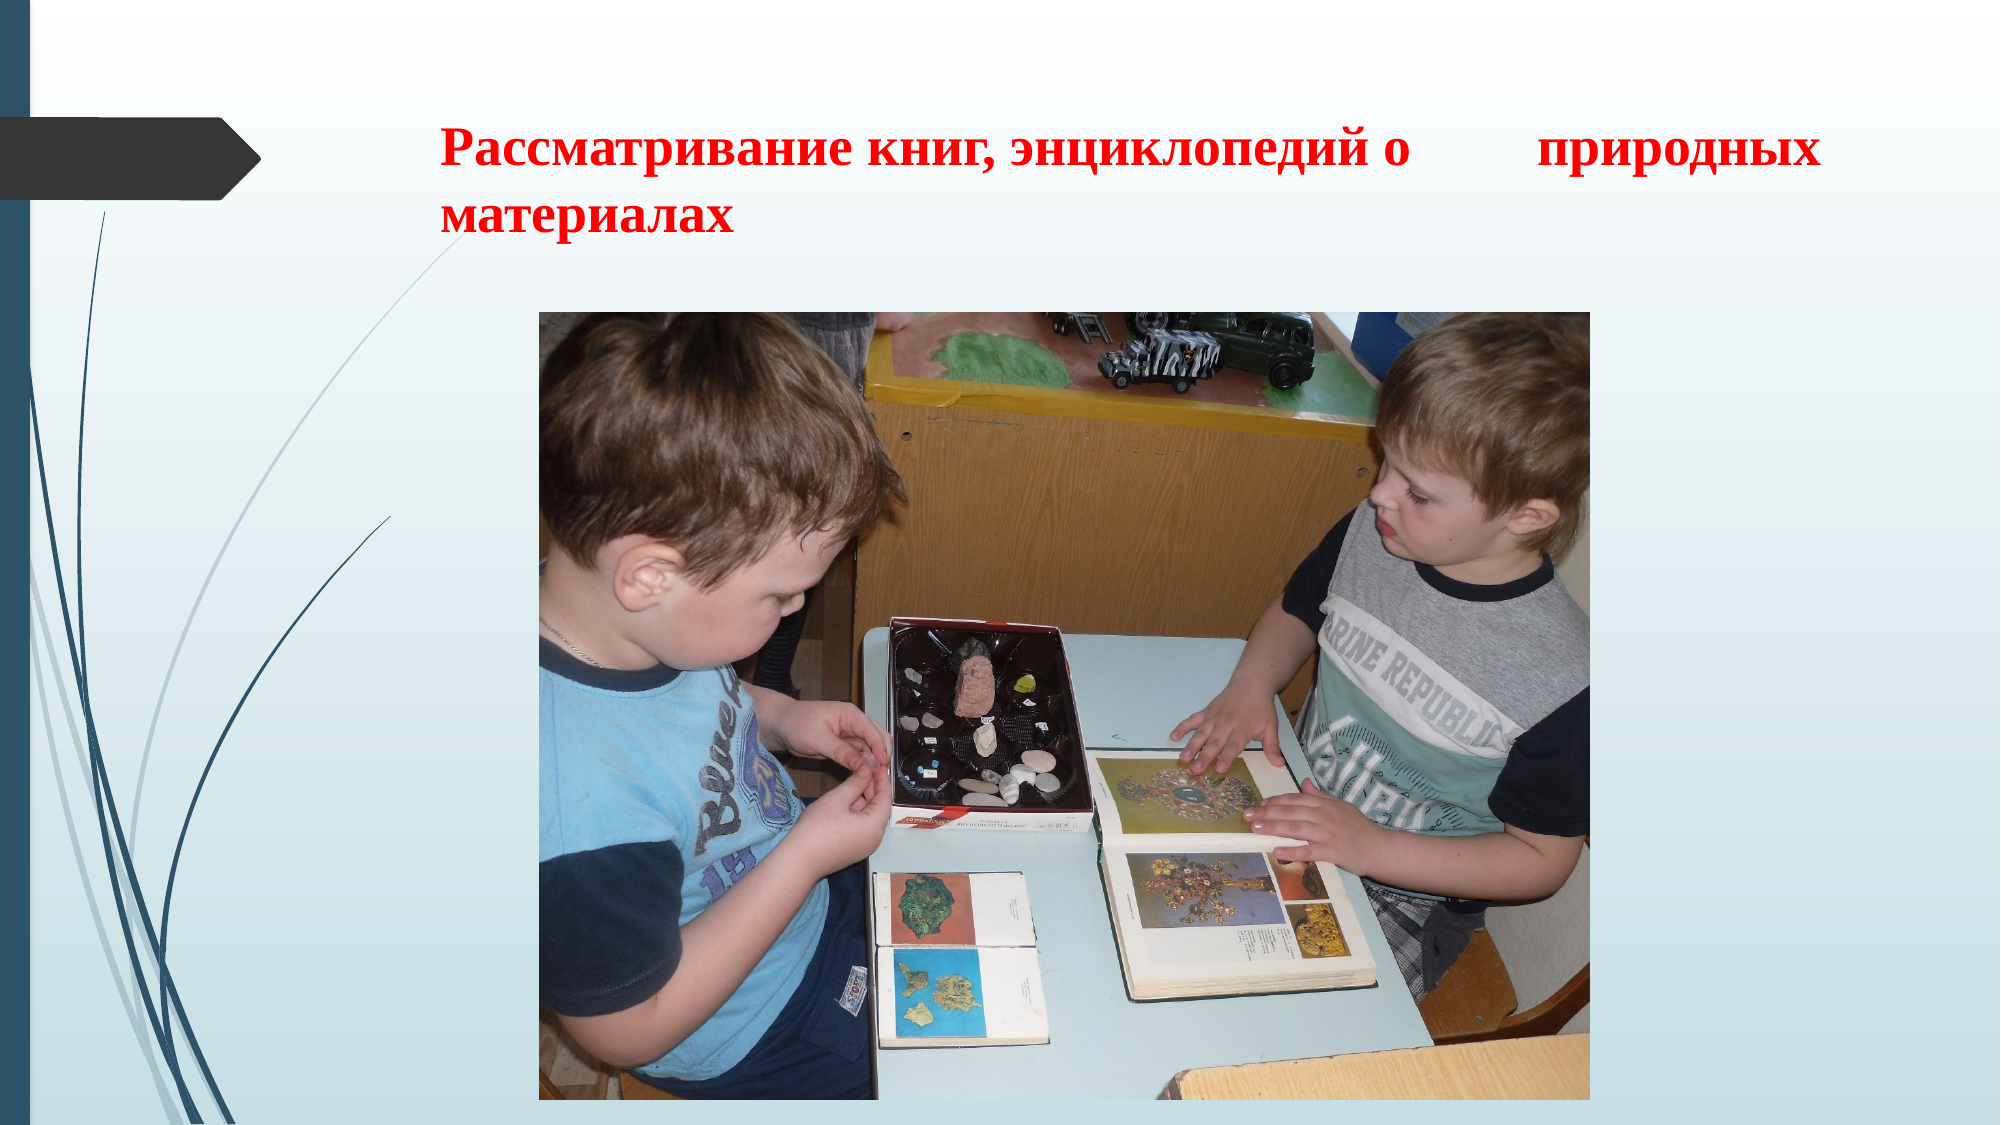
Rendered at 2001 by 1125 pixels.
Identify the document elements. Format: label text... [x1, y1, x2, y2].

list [539, 312, 1590, 1101]
title Рассматривание книг, энциклопедий о природных материалах [425, 102, 1888, 313]
